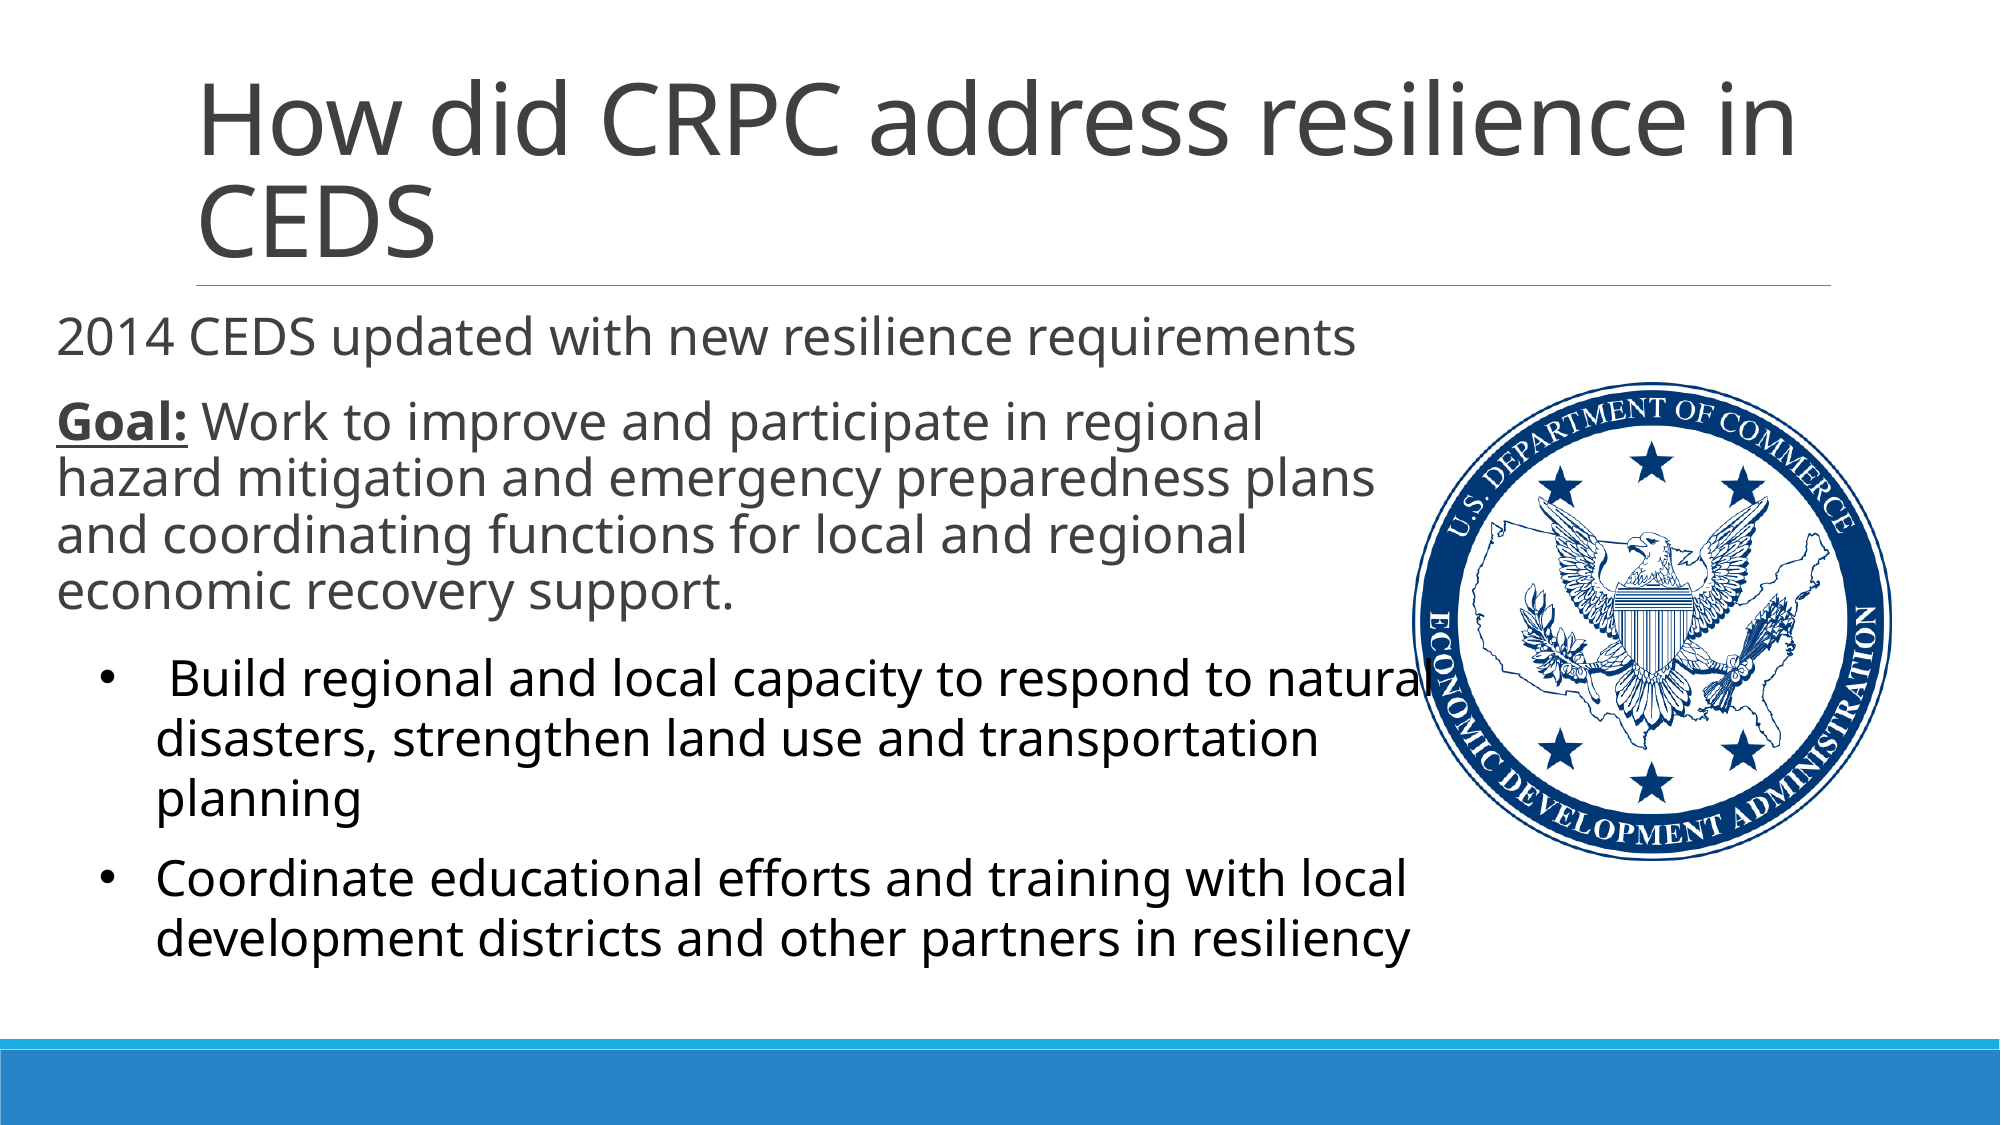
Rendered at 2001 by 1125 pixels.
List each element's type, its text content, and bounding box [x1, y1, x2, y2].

title How did CRPC address resilience in CEDS [180, 47, 1830, 285]
text_box Build regional and local capacity to respond to natural disasters, strengthen land use and transportation planning Coordinate educational efforts and training with local development districts and other partners in resiliency [84, 639, 1500, 1019]
picture [1412, 381, 1892, 862]
list 2014 CEDS updated with new resilience requirements Goal: Work to improve and participate in regional hazard mitigation and emergency preparedness plans and coordinating functions for local and regional economic recovery support. [41, 302, 1435, 622]
